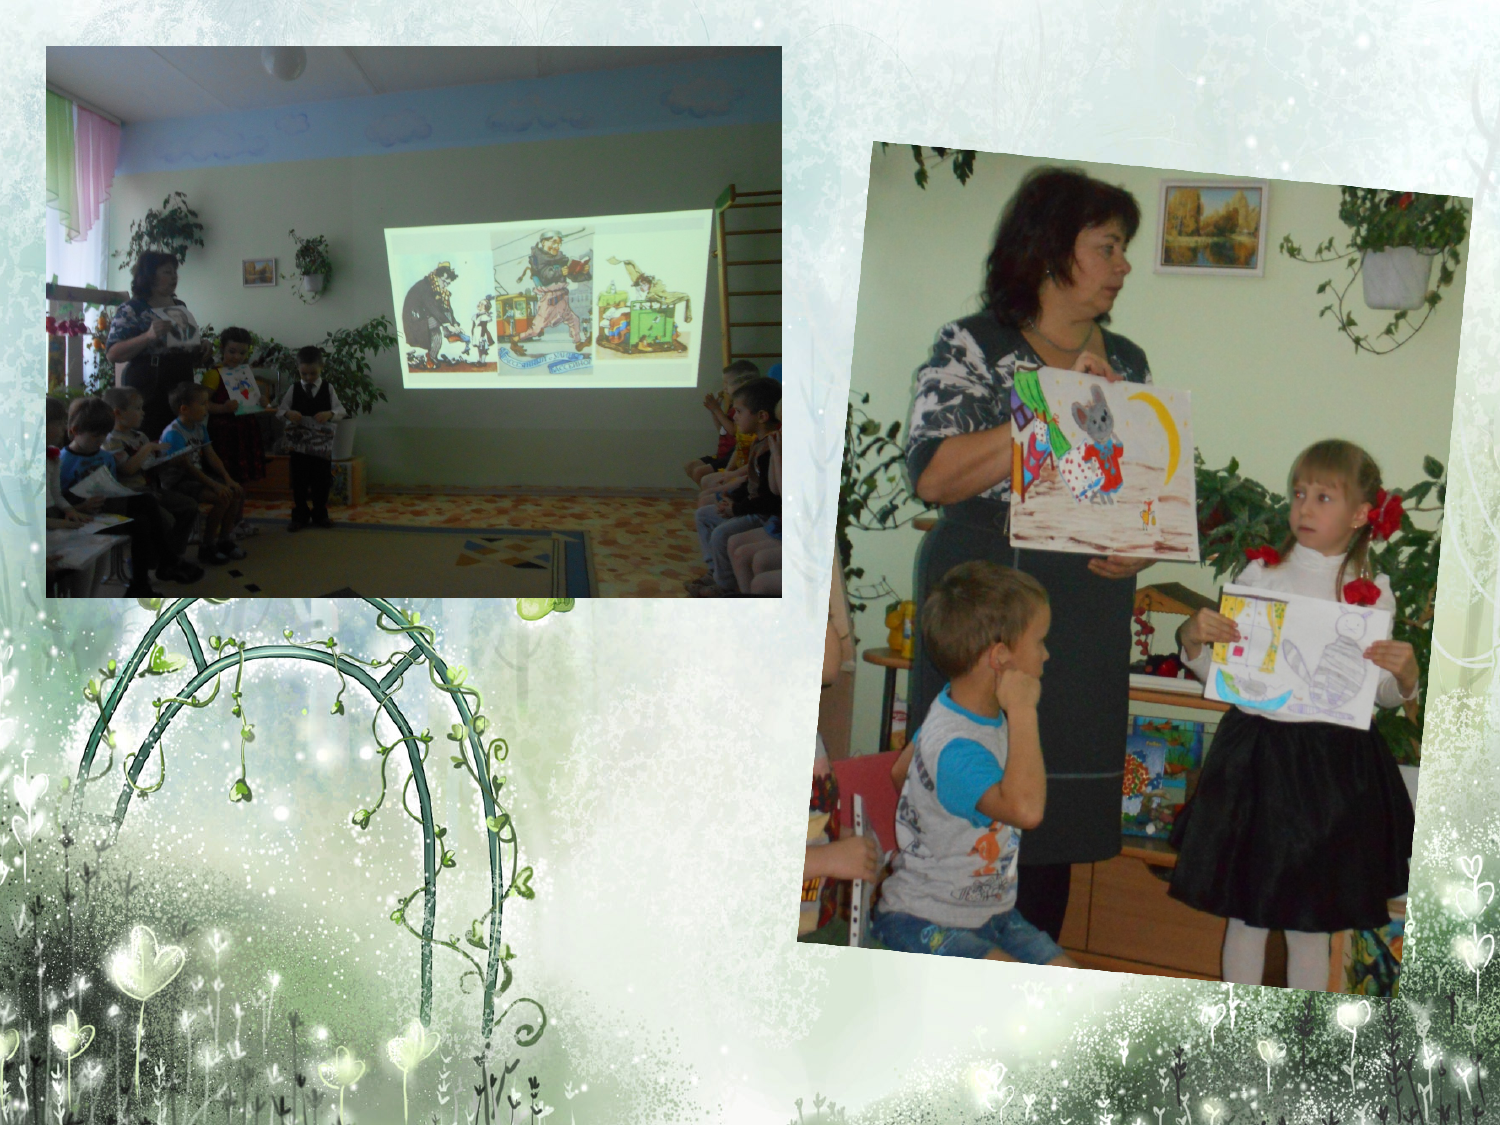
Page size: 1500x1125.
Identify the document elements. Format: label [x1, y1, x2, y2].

picture [46, 46, 1500, 871]
list [0, 0, 1500, 1125]
